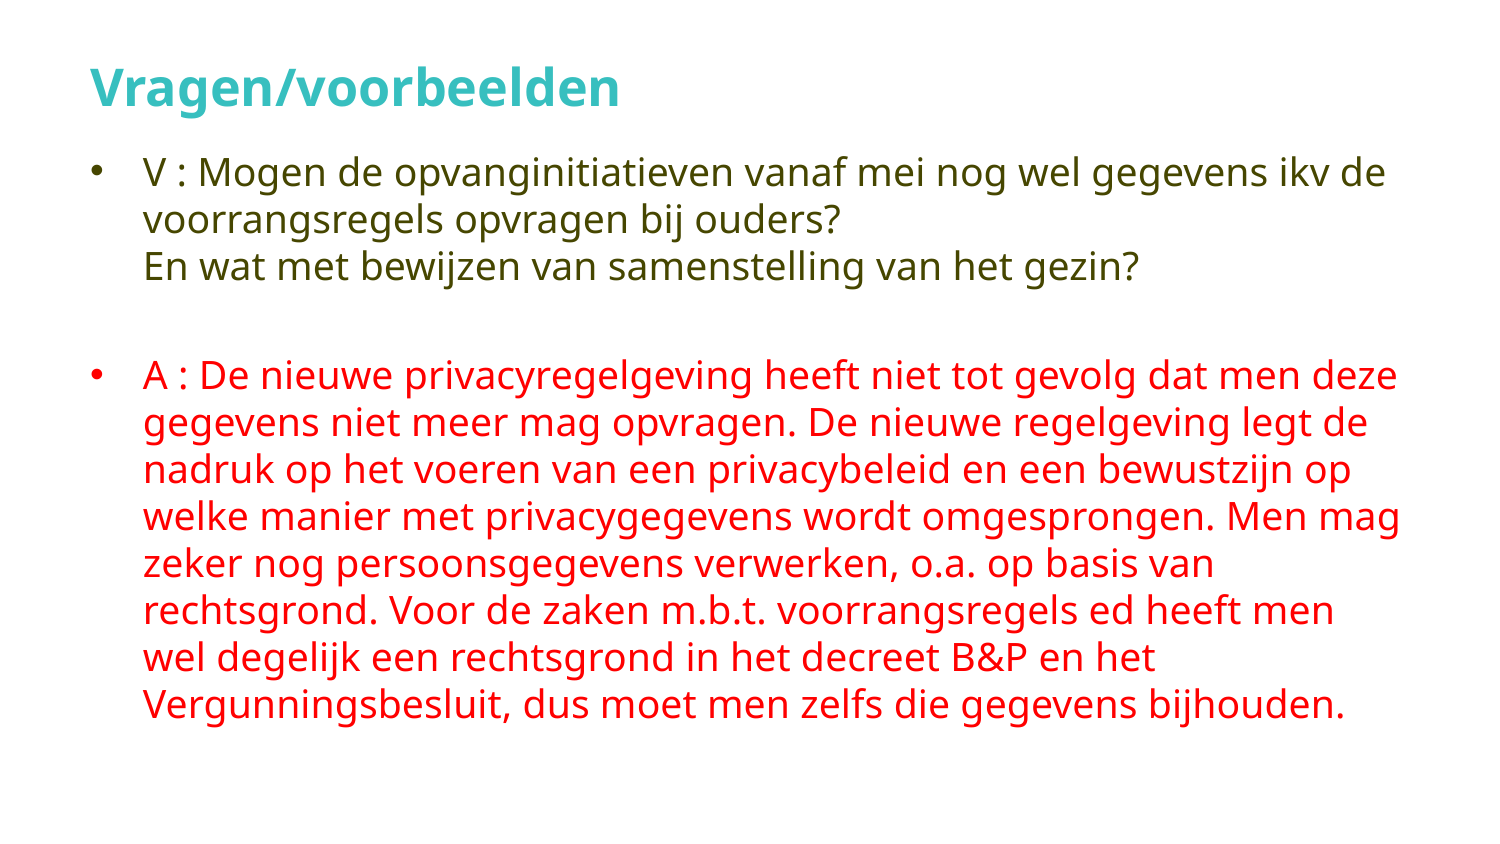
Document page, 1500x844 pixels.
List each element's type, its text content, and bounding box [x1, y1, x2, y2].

list V : Mogen de opvanginitiatieven vanaf mei nog wel gegevens ikv de voorrangsregels opvragen bij ouders? En wat met bewijzen van samenstelling van het gezin? A : De nieuwe privacyregelgeving heeft niet tot gevolg dat men deze gegevens niet meer mag opvragen. De nieuwe regelgeving legt de nadruk op het voeren van een privacybeleid en een bewustzijn op welke manier met privacygegevens wordt omgesprongen. Men mag zeker nog persoonsgegevens verwerken, o.a. op basis van rechtsgrond. Voor de zaken m.b.t. voorrangsregels ed heeft men wel degelijk een rechtsgrond in het decreet B&P en het Vergunningsbesluit, dus moet men zelfs die gegevens bijhouden. [75, 139, 1425, 787]
title Vragen/voorbeelden [75, 32, 1425, 139]
